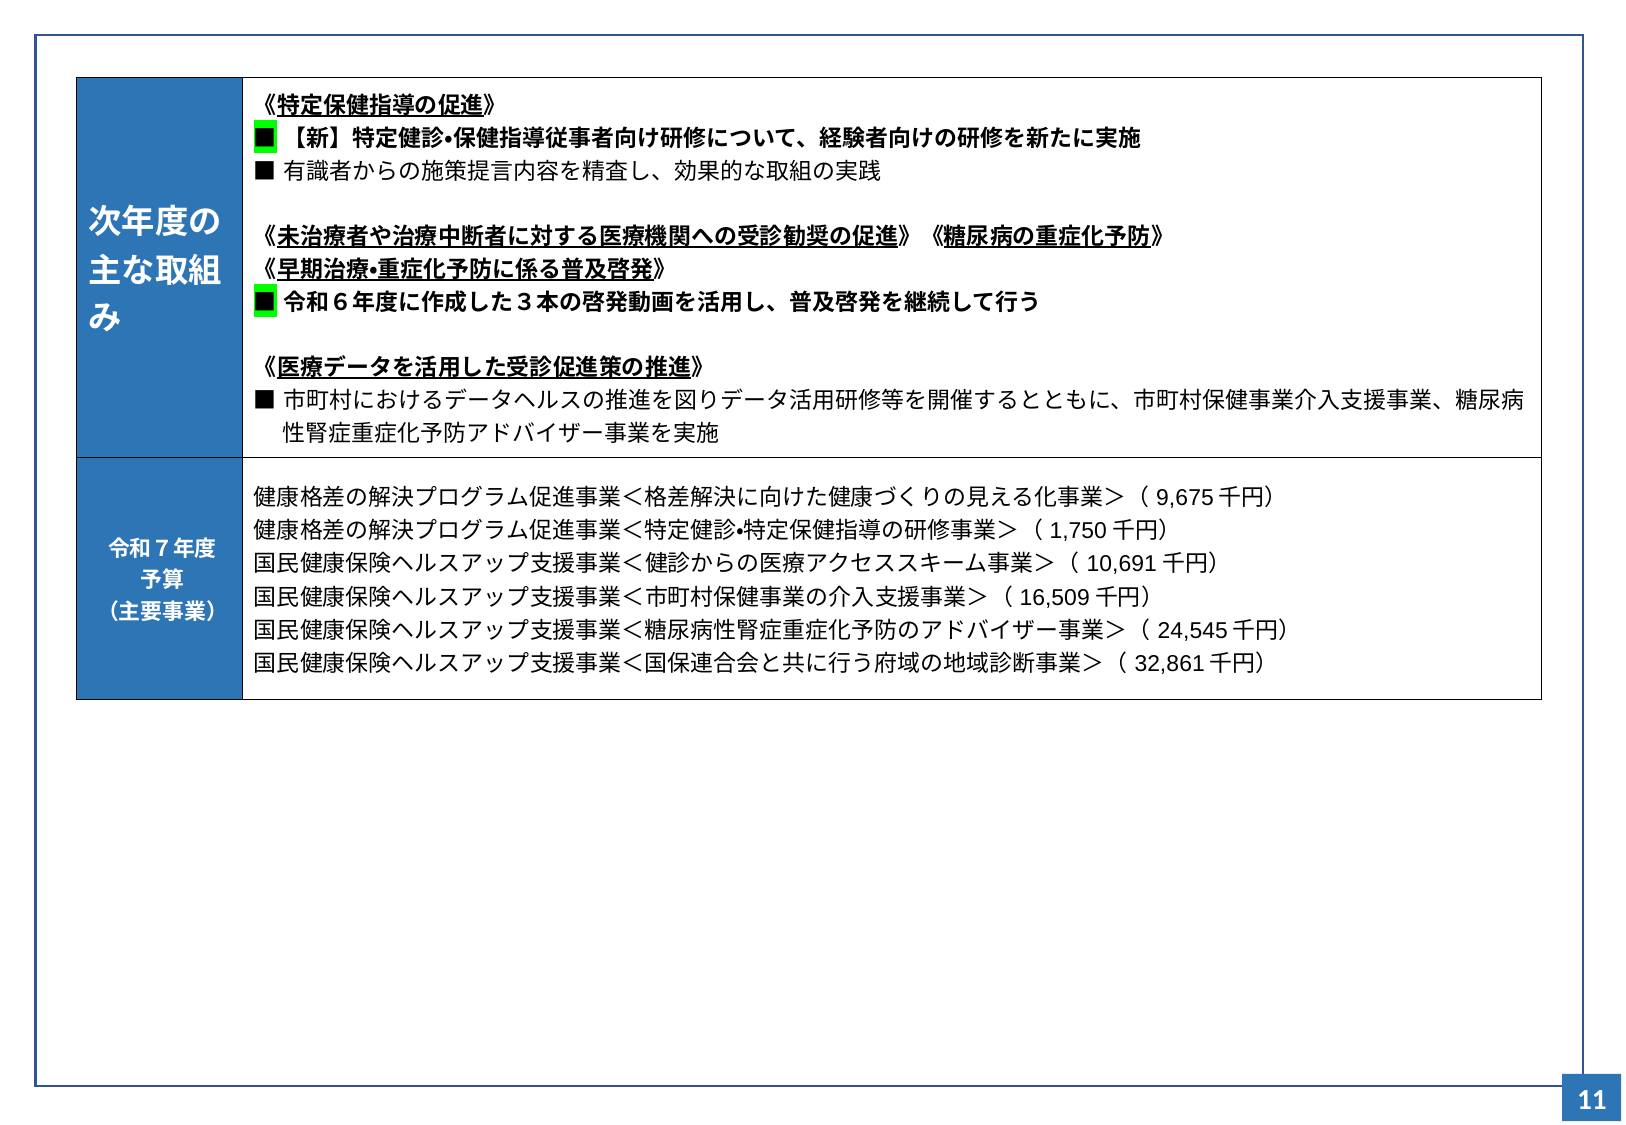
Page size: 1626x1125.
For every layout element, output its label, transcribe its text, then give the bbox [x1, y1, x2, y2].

table_cell 健康格差の解決プログラム促進事業＜格差解決に向けた健康づくりの見える化事業＞（9,675千円） 健康格差の解決プログラム促進事業＜特定健診・特定保健指導の研修事業＞（1,750千円） 国民健康保険ヘルスアップ支援事業＜健診からの医療アクセススキーム事業＞（10,691千円） 国民健康保険ヘルスアップ支援事業＜市町村保健事業の介入支援事業＞（16,509千円） 国民健康保険ヘルスアップ支援事業＜糖尿病性腎症重症化予防のアドバイザー事業＞（24,545千円） 国民健康保険ヘルスアップ支援事業＜国保連合会と共に行う府域の地域診断事業＞（32,861千円） [243, 458, 1541, 699]
text_box [34, 34, 1584, 1087]
table_header 《特定保健指導の促進》 ■【新】特定健診・保健指導従事者向け研修について、経験者向けの研修を新たに実施 ■有識者からの施策提言内容を精査し、効果的な取組の実践 《未治療者や治療中断者に対する医療機関への受診勧奨の促進》《糖尿病の重症化予防》 《早期治療・重症化予防に係る普及啓発》 ■令和６年度に作成した３本の啓発動画を活用し、普及啓発を継続して行う 《医療データを活用した受診促進策の推進》 ■市町村におけるデータヘルスの推進を図りデータ活用研修等を開催するとともに、市町村保健事業介入支援事業、糖尿病性腎症重症化予防アドバイザー事業を実施 [243, 78, 1541, 457]
slide_number 41 [1562, 1073, 1622, 1122]
table_header 次年度の主な取組み [77, 78, 242, 457]
table_cell 令和７年度 予算 （主要事業） [77, 458, 242, 699]
